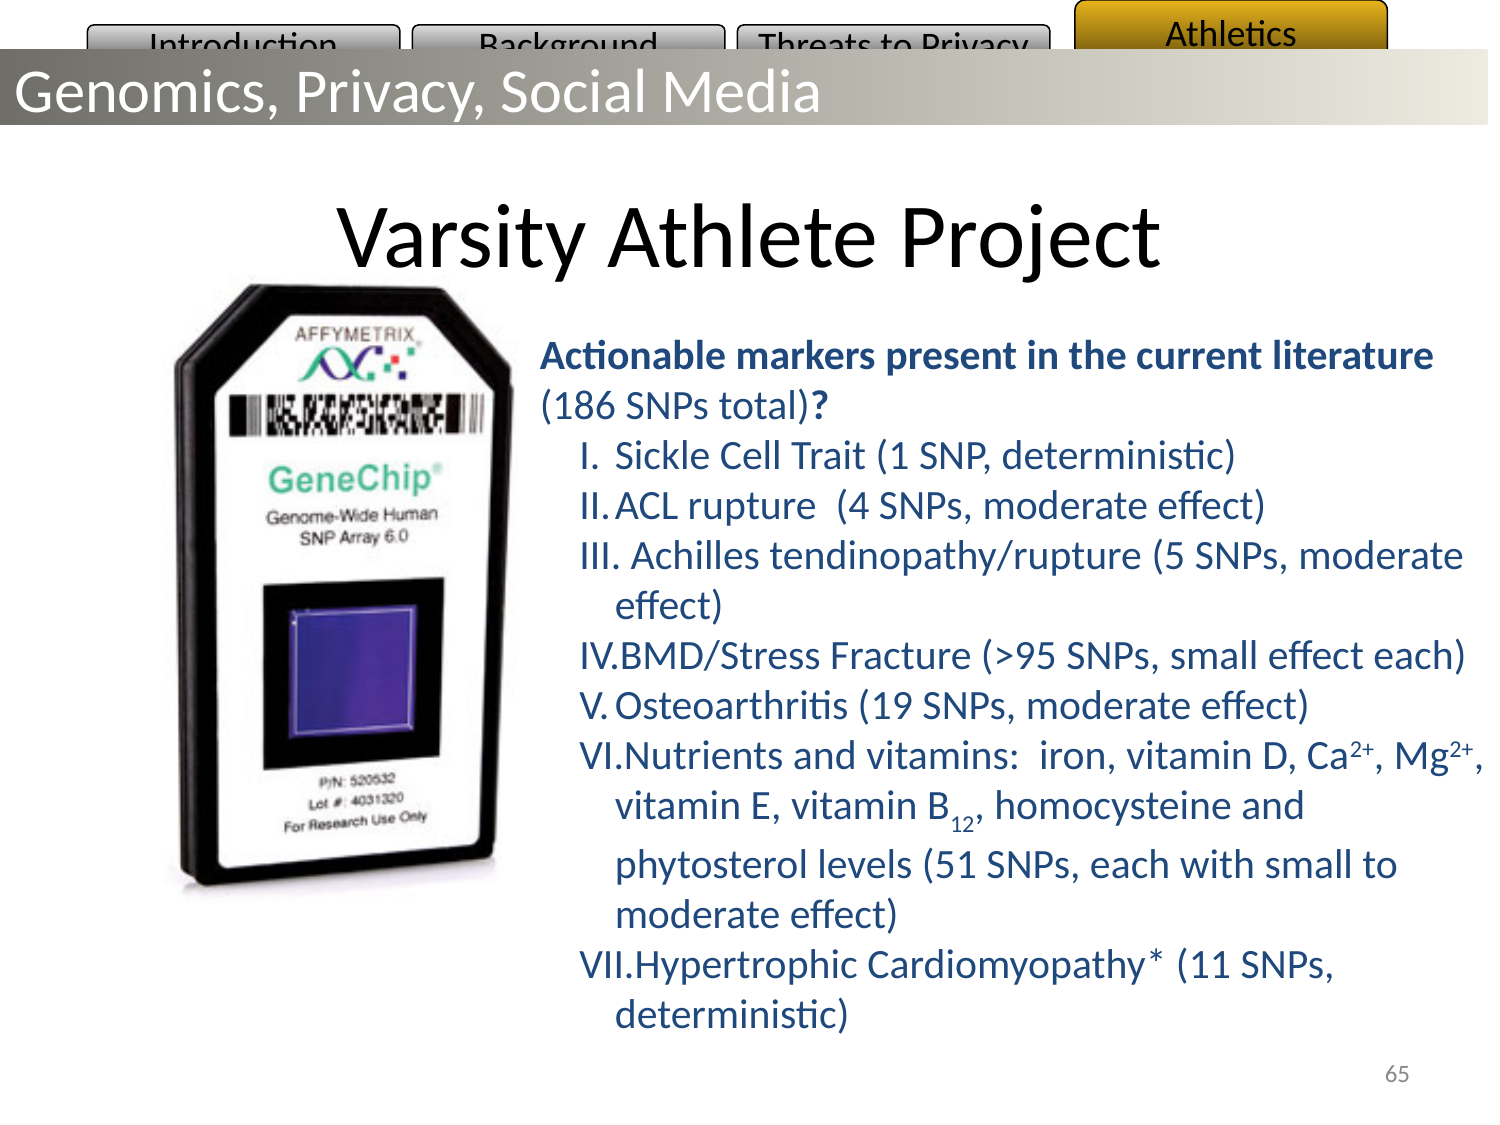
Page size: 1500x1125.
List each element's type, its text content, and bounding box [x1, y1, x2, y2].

title Varsity Athlete Project [75, 137, 1425, 325]
text_box Actionable markers present in the current literature (186 SNPs total)? Sickle Cell Trait (1 SNP, deterministic) ACL rupture (4 SNPs, moderate effect) Achilles tendinopathy/rupture (5 SNPs, moderate effect) BMD/Stress Fracture (>95 SNPs, small effect each) Osteoarthritis (19 SNPs, moderate effect) Nutrients and vitamins: iron, vitamin D, Ca2+, Mg2+, vitamin E, vitamin B12, homocysteine and phytosterol levels (51 SNPs, each with small to moderate effect) Hypertrophic Cardiomyopathy* (11 SNPs, deterministic) [524, 320, 1500, 1045]
text_box Introduction [87, 24, 400, 49]
picture [162, 274, 526, 912]
text_box Threats to Privacy [737, 24, 1050, 49]
text_box Athletics [1074, 0, 1388, 49]
text_box Genomics, Privacy, Social Media [0, 49, 1488, 125]
text_box 65 [1074, 1045, 1425, 1103]
text_box Background [412, 24, 725, 49]
